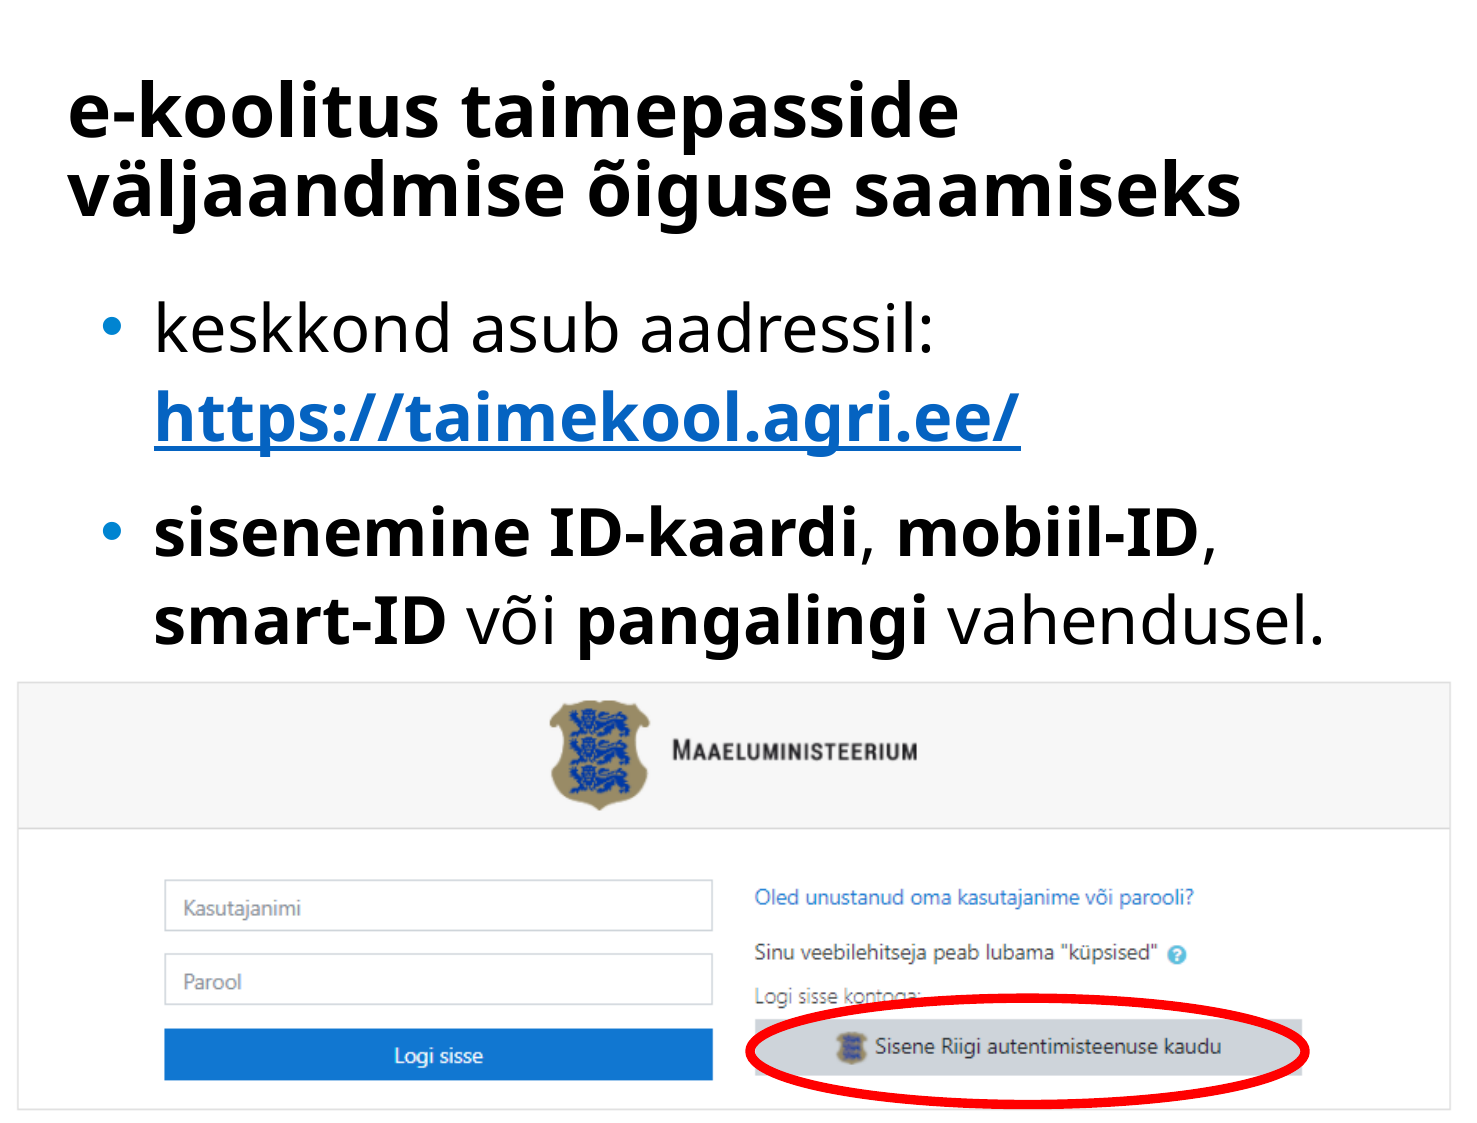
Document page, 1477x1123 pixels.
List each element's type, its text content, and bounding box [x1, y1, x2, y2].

title e-koolitus taimepasside väljaandmise õiguse saamiseks [67, 64, 1432, 231]
list keskkond asub aadressil: https://taimekool.agri.ee/ sisenemine ID-kaardi, mobiil-ID, smart-ID või pangalingi vahendusel. [82, 277, 1418, 671]
picture [8, 671, 1459, 1123]
